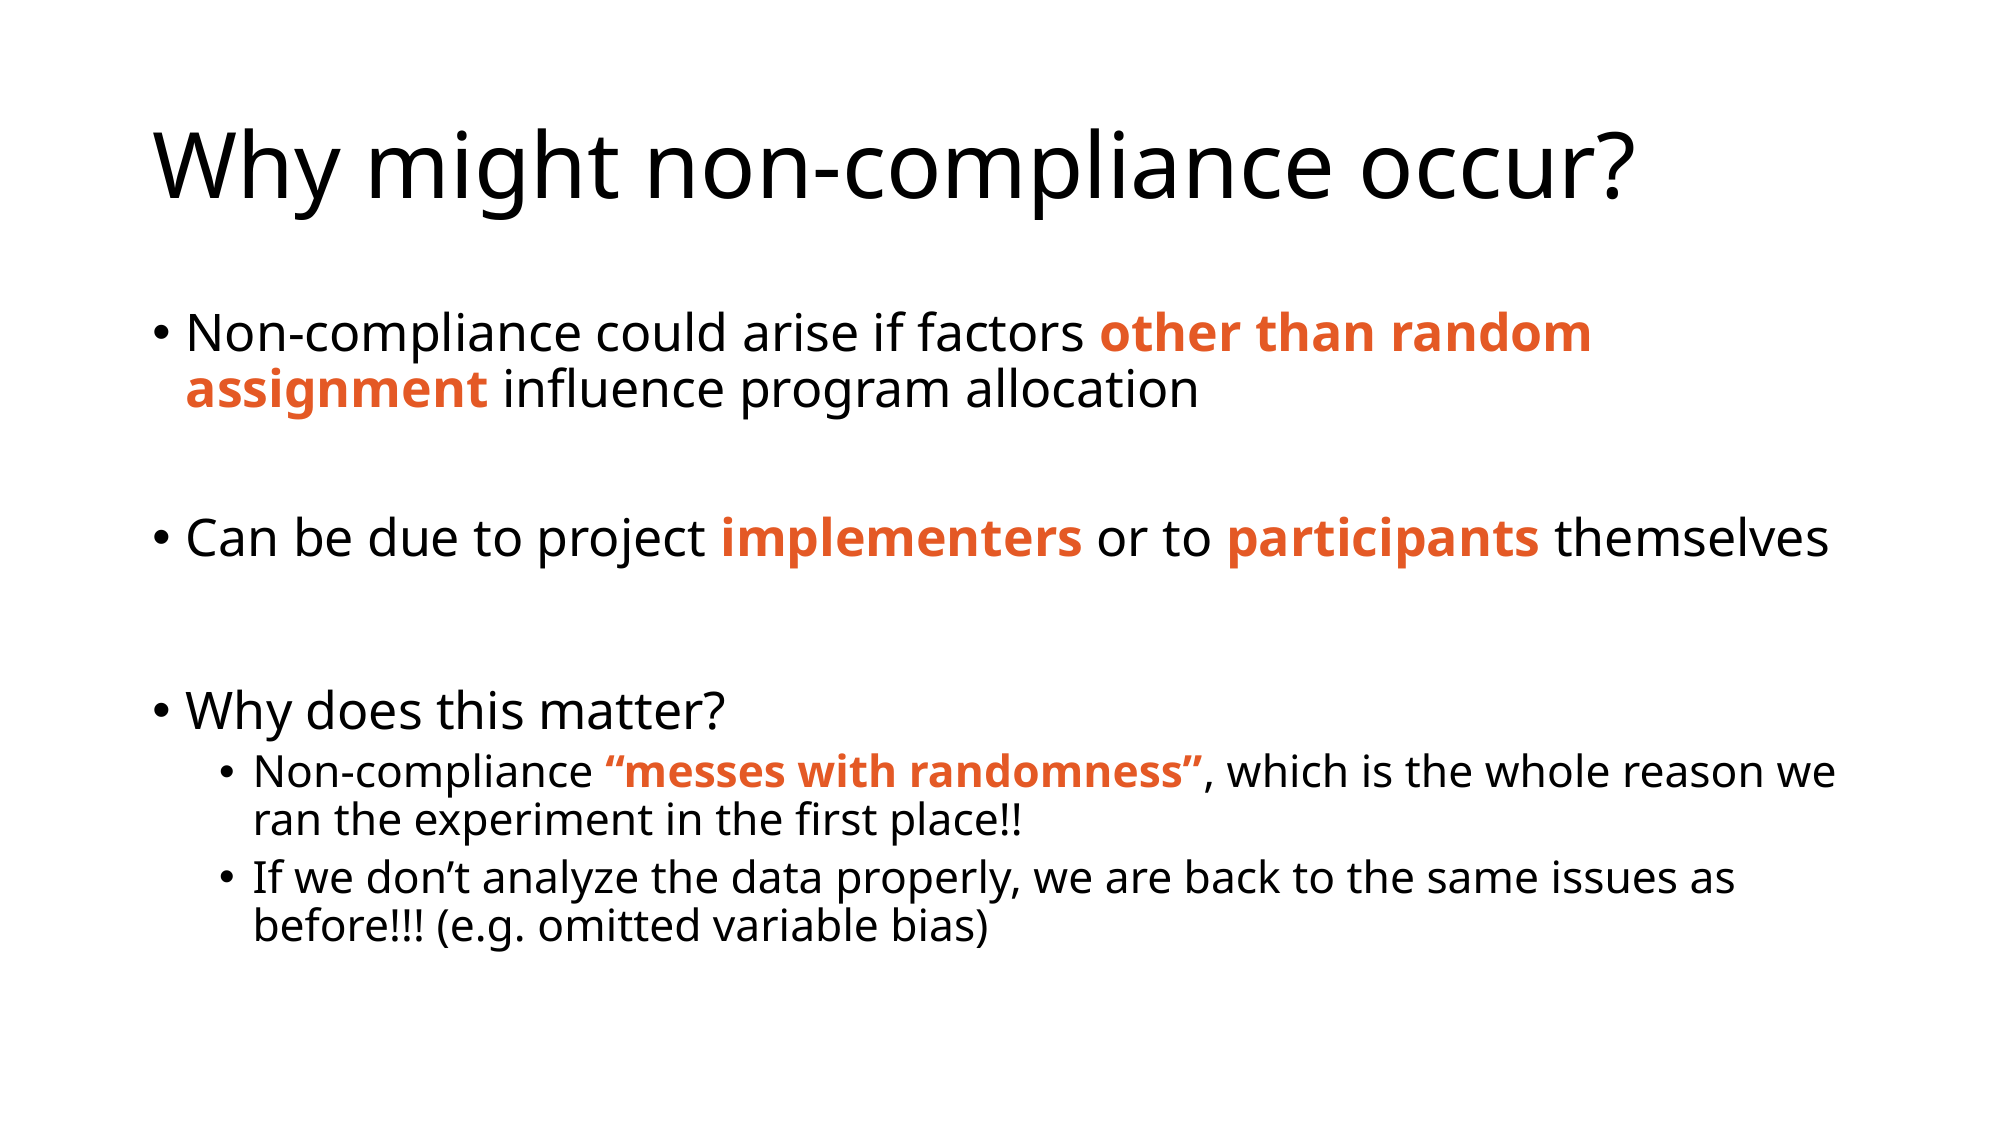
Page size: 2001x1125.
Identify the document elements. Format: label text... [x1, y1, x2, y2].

list Non-compliance could arise if factors other than random assignment influence program allocation Can be due to project implementers or to participants themselves Why does this matter? Non-compliance “messes with randomness”, which is the whole reason we ran the experiment in the first place!! If we don’t analyze the data properly, we are back to the same issues as before!!! (e.g. omitted variable bias) [137, 299, 1863, 1014]
title Why might non-compliance occur? [137, 59, 1863, 278]
